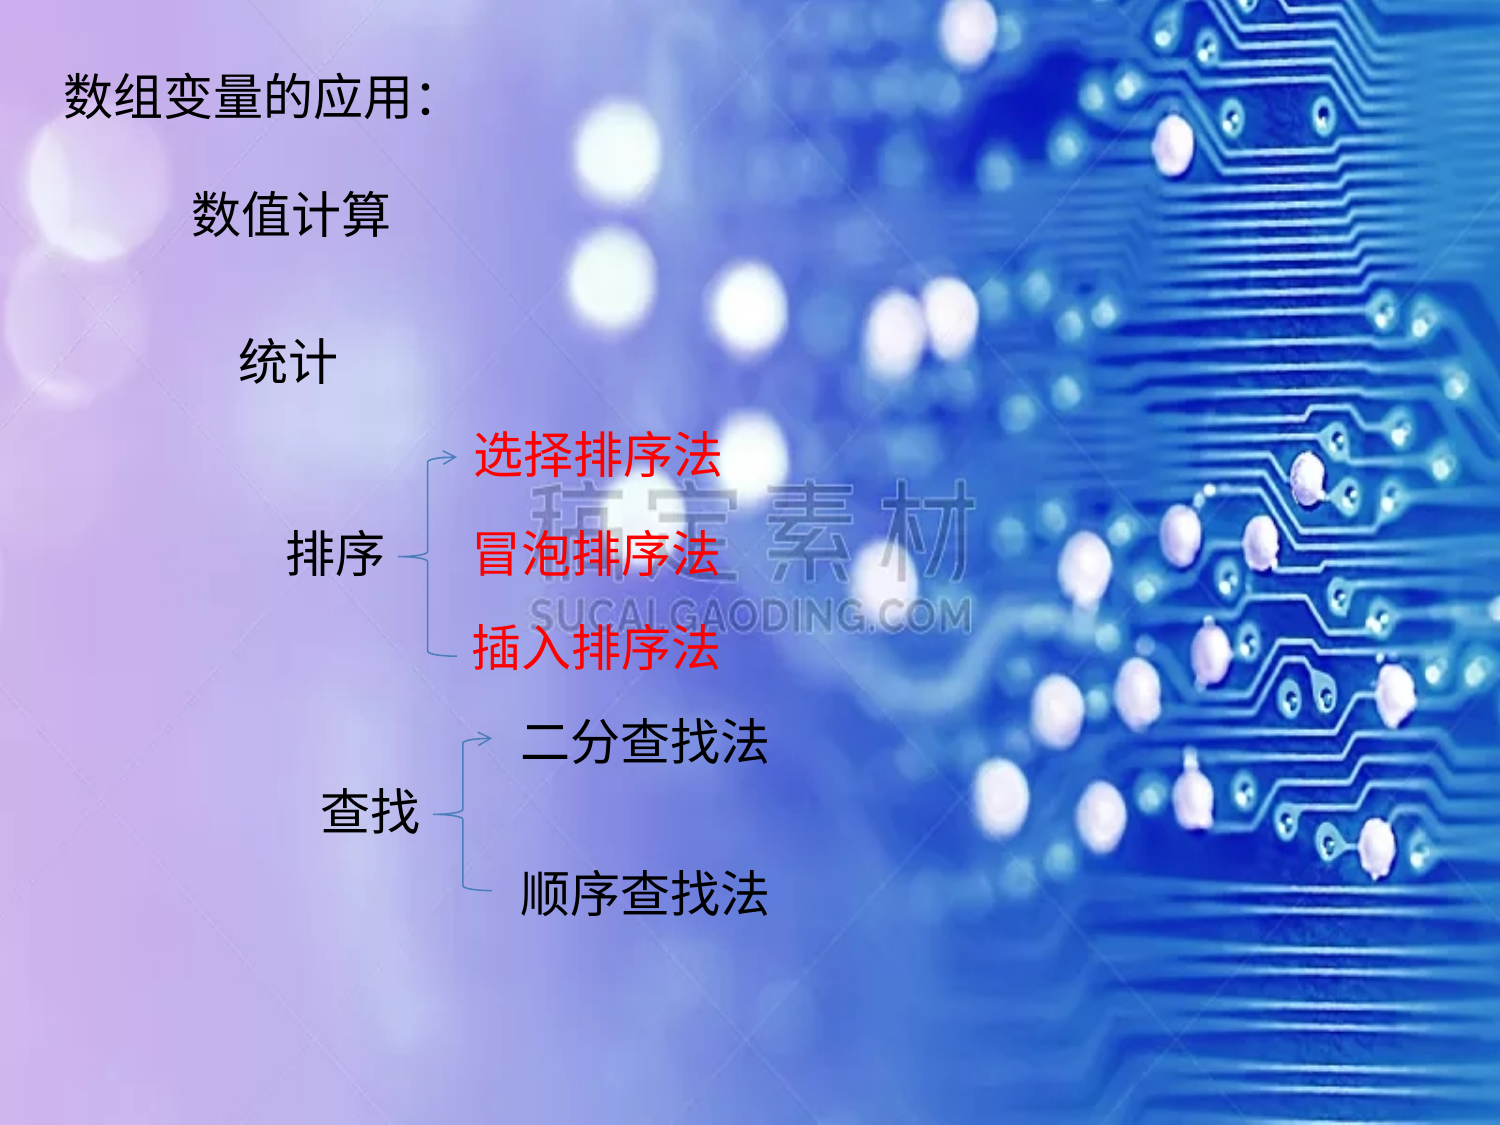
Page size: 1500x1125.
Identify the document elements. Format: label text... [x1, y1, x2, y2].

text_box 数组变量的应用： [49, 58, 479, 134]
text_box 冒泡排序法 [457, 515, 737, 591]
picture [0, 0, 1500, 1125]
text_box [397, 450, 457, 657]
text_box [432, 731, 493, 892]
text_box 选择排序法 [458, 416, 739, 492]
text_box 排序 [270, 515, 400, 591]
text_box 查找 [305, 773, 436, 849]
text_box 二分查找法 [505, 703, 786, 778]
text_box 插入排序法 [457, 609, 737, 685]
text_box 数值计算 [176, 175, 407, 251]
text_box 顺序查找法 [505, 855, 786, 931]
text_box 统计 [223, 322, 354, 398]
